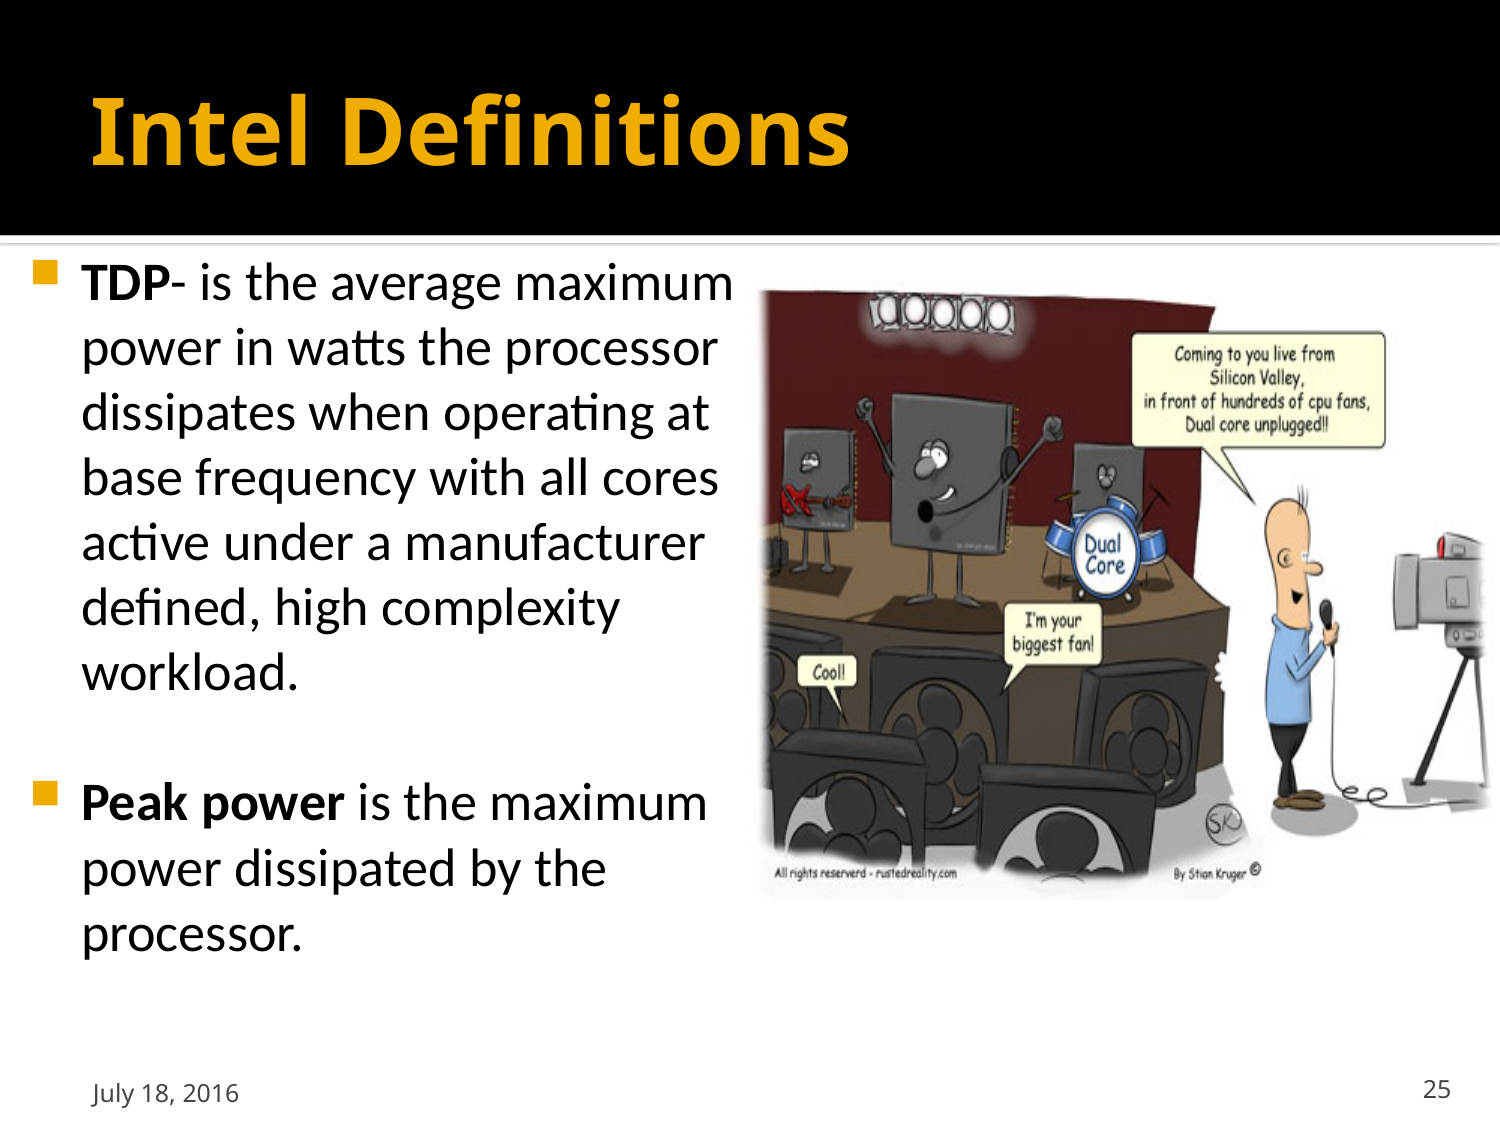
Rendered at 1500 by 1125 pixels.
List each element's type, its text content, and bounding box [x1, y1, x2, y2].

list TDP- is the average maximum power in watts the processor dissipates when operating at base frequency with all cores active under a manufacturer defined, high complexity workload. Peak power is the maximum power dissipated by the processor. [0, 231, 788, 1125]
title Intel Definitions [75, 25, 1425, 231]
picture [749, 249, 1500, 900]
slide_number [75, 1062, 425, 1108]
slide_number 25 [1345, 1062, 1467, 1108]
